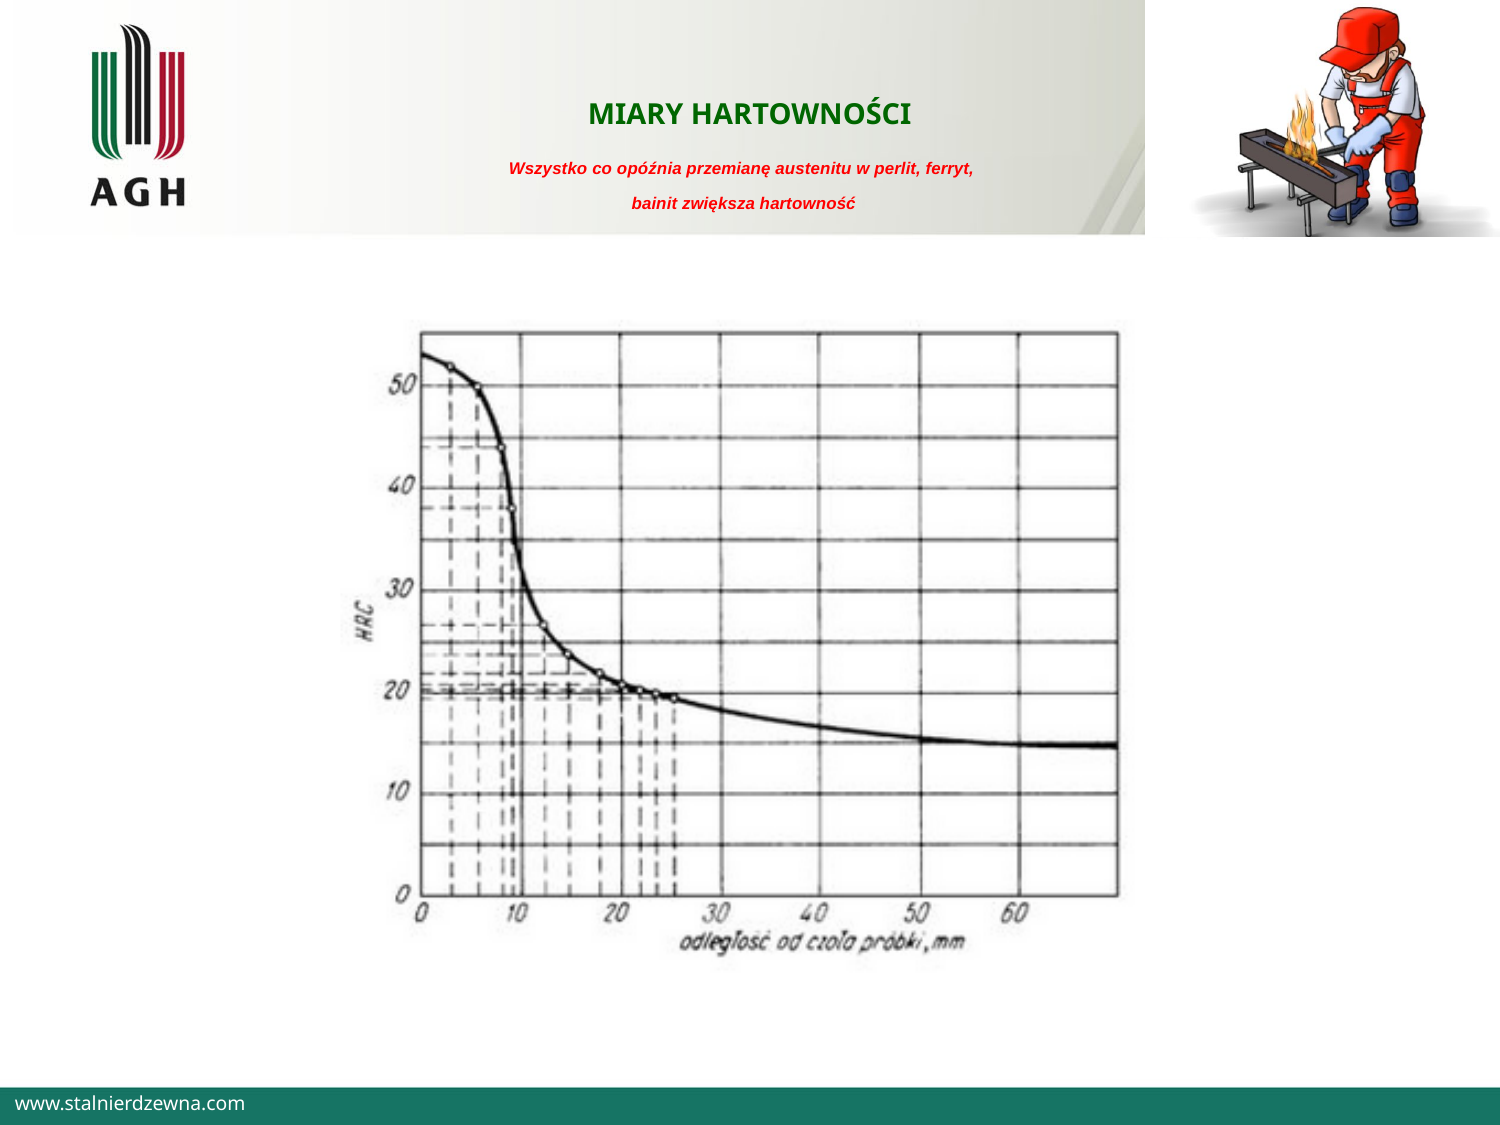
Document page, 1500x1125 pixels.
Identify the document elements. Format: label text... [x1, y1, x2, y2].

picture [0, 0, 1500, 1125]
text_box MIARY HARTOWNOŚCI [0, 85, 1140, 173]
text_box Wszystko co opóźnia przemianę austenitu w perlit, ferryt, bainit zwiększa hartowność [159, 148, 1140, 234]
text_box www.stalnierdzewna.com [0, 1082, 1016, 1125]
